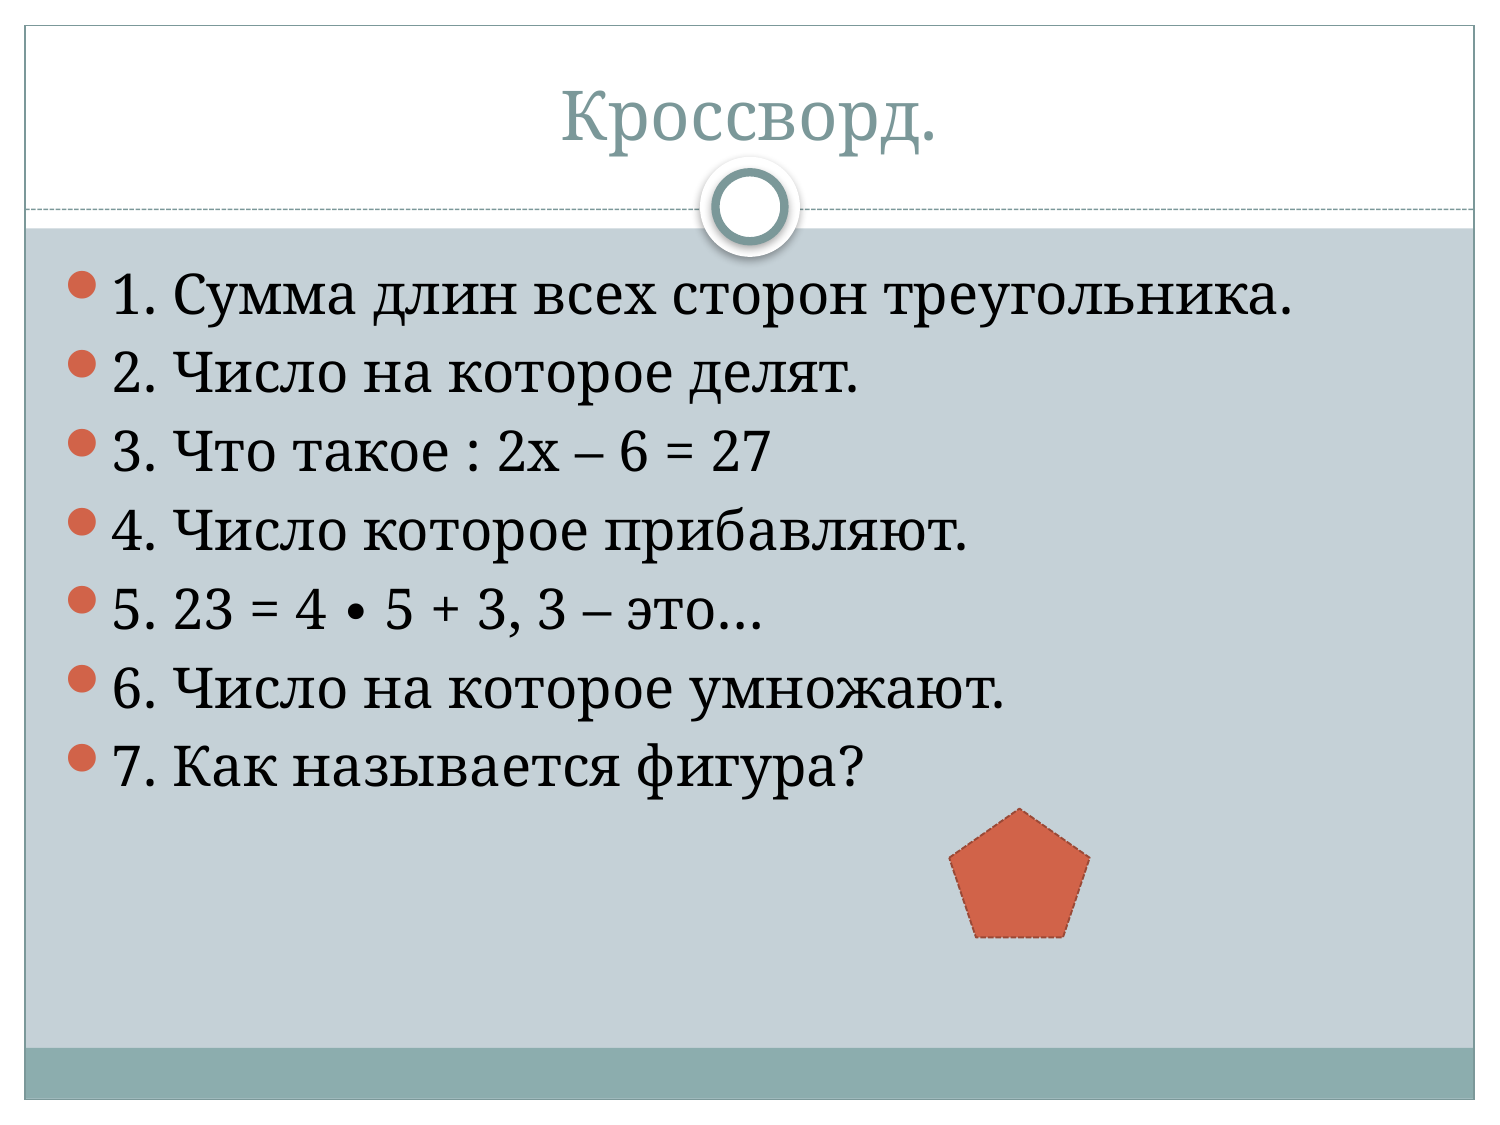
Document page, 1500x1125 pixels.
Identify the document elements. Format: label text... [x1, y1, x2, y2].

title Кроссворд. [49, 37, 1450, 162]
list 1. Сумма длин всех сторон треугольника. 2. Число на которое делят. 3. Что такое : 2х – 6 = 27 4. Число которое прибавляют. 5. 23 = 4 ∙ 5 + 3, 3 – это… 6. Число на которое умножают. 7. Как называется фигура? [49, 250, 1445, 1001]
text_box [948, 807, 1091, 939]
